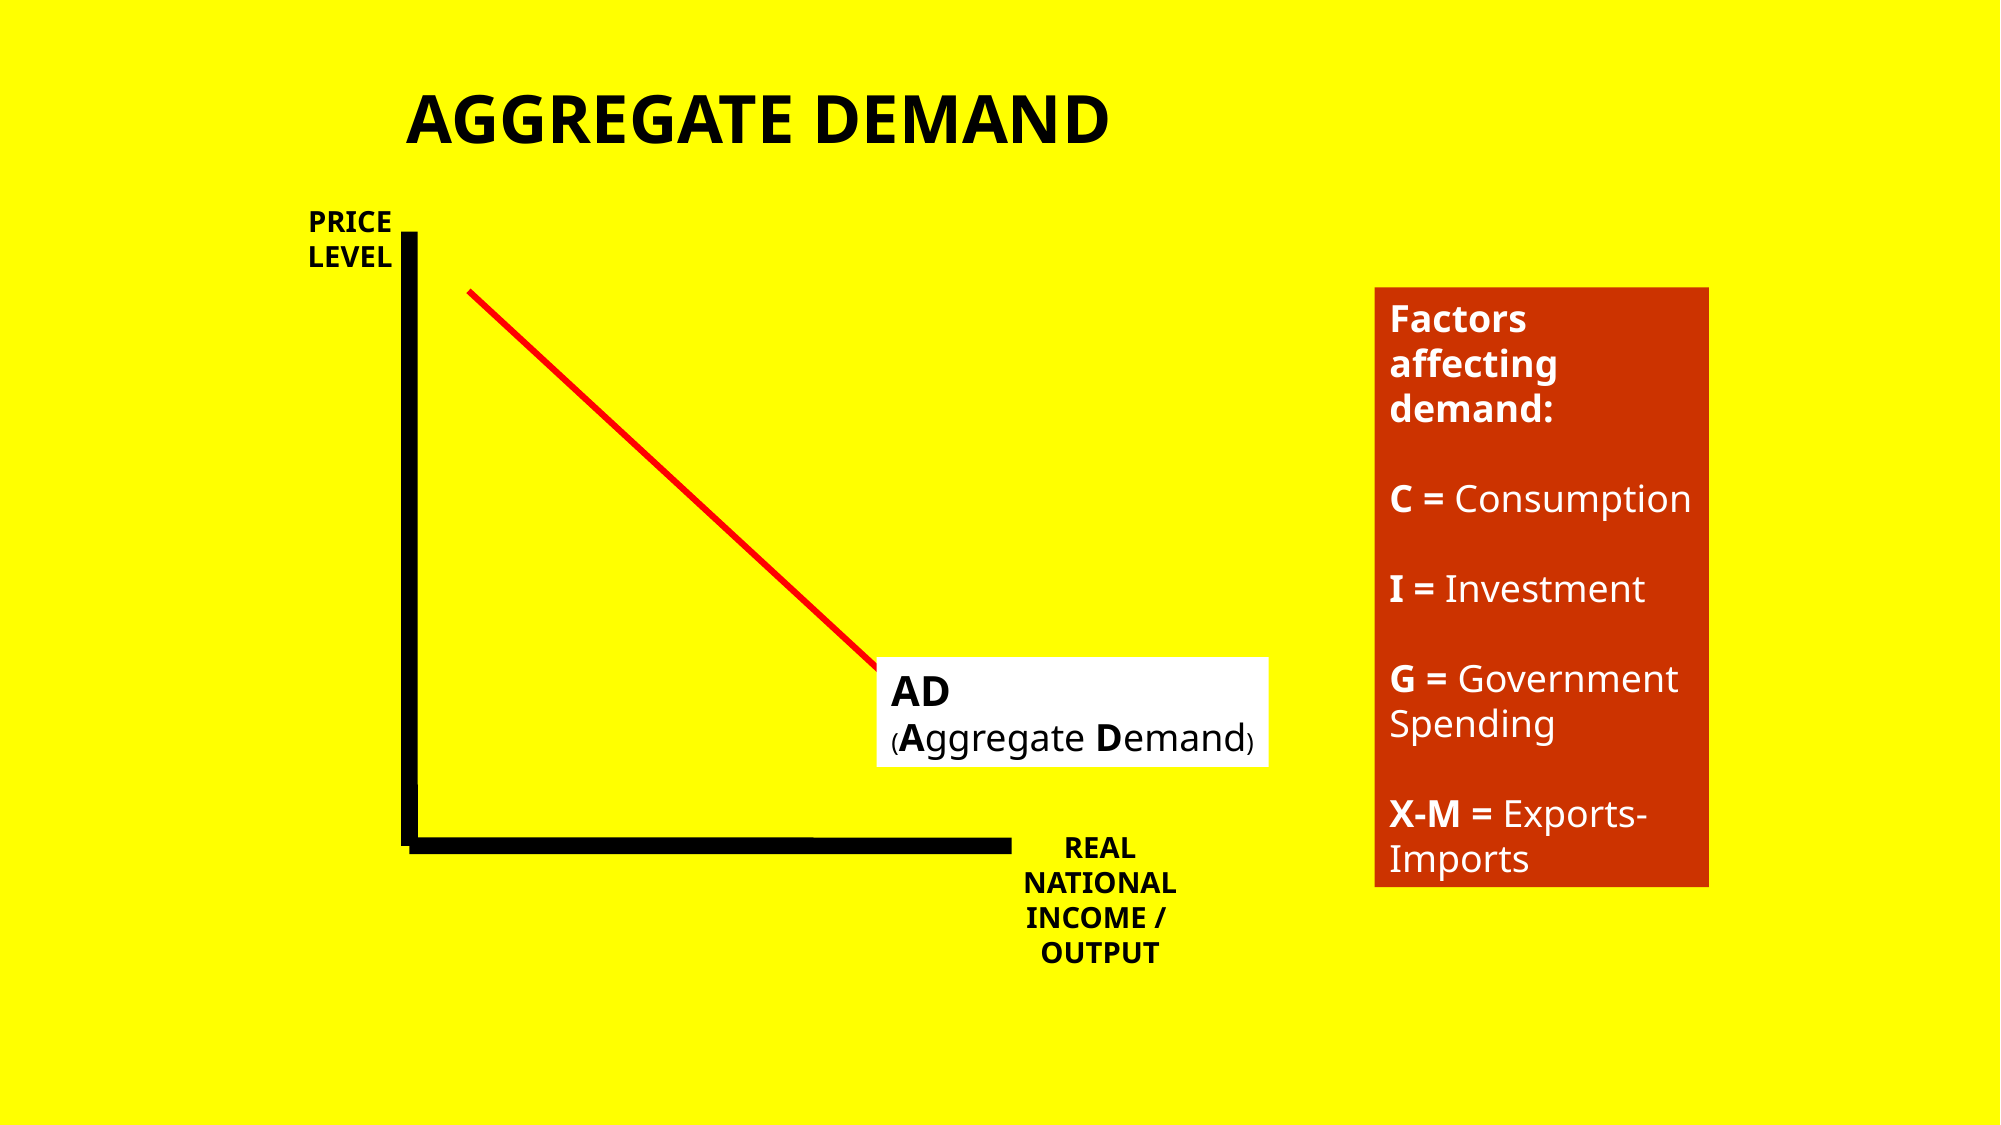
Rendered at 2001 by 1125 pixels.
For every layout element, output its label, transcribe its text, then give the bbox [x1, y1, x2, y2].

text_box PRICE LEVEL [279, 196, 422, 281]
text_box REAL NATIONAL INCOME / OUTPUT [987, 822, 1213, 977]
text_box AD (Aggregate Demand) [876, 657, 1269, 767]
text_box AGGREGATE DEMAND [391, 69, 1127, 165]
text_box Factors affecting demand: C = Consumption I = Investment G = Government Spending X-M = Exports-Imports [1374, 287, 1709, 888]
